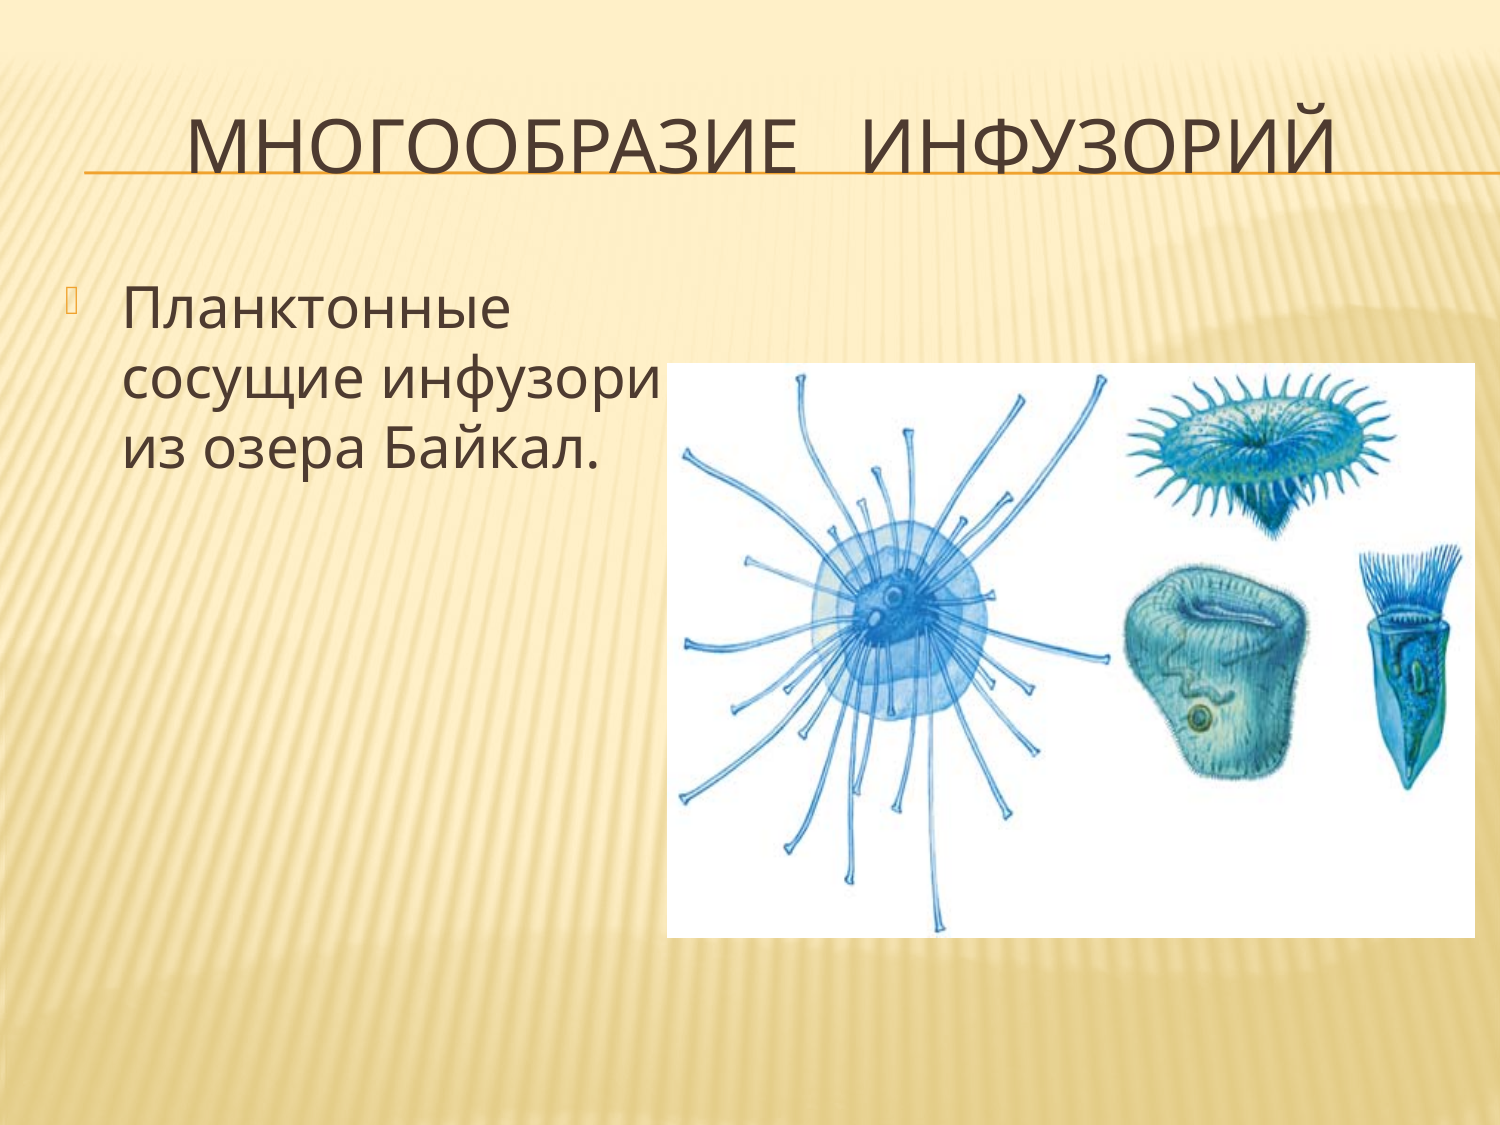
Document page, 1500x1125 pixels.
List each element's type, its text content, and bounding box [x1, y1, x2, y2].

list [667, 362, 1476, 938]
list Планктонные сосущие инфузории из озера Байкал. [50, 262, 738, 1038]
title Многообразие инфузорий [49, 75, 1475, 213]
